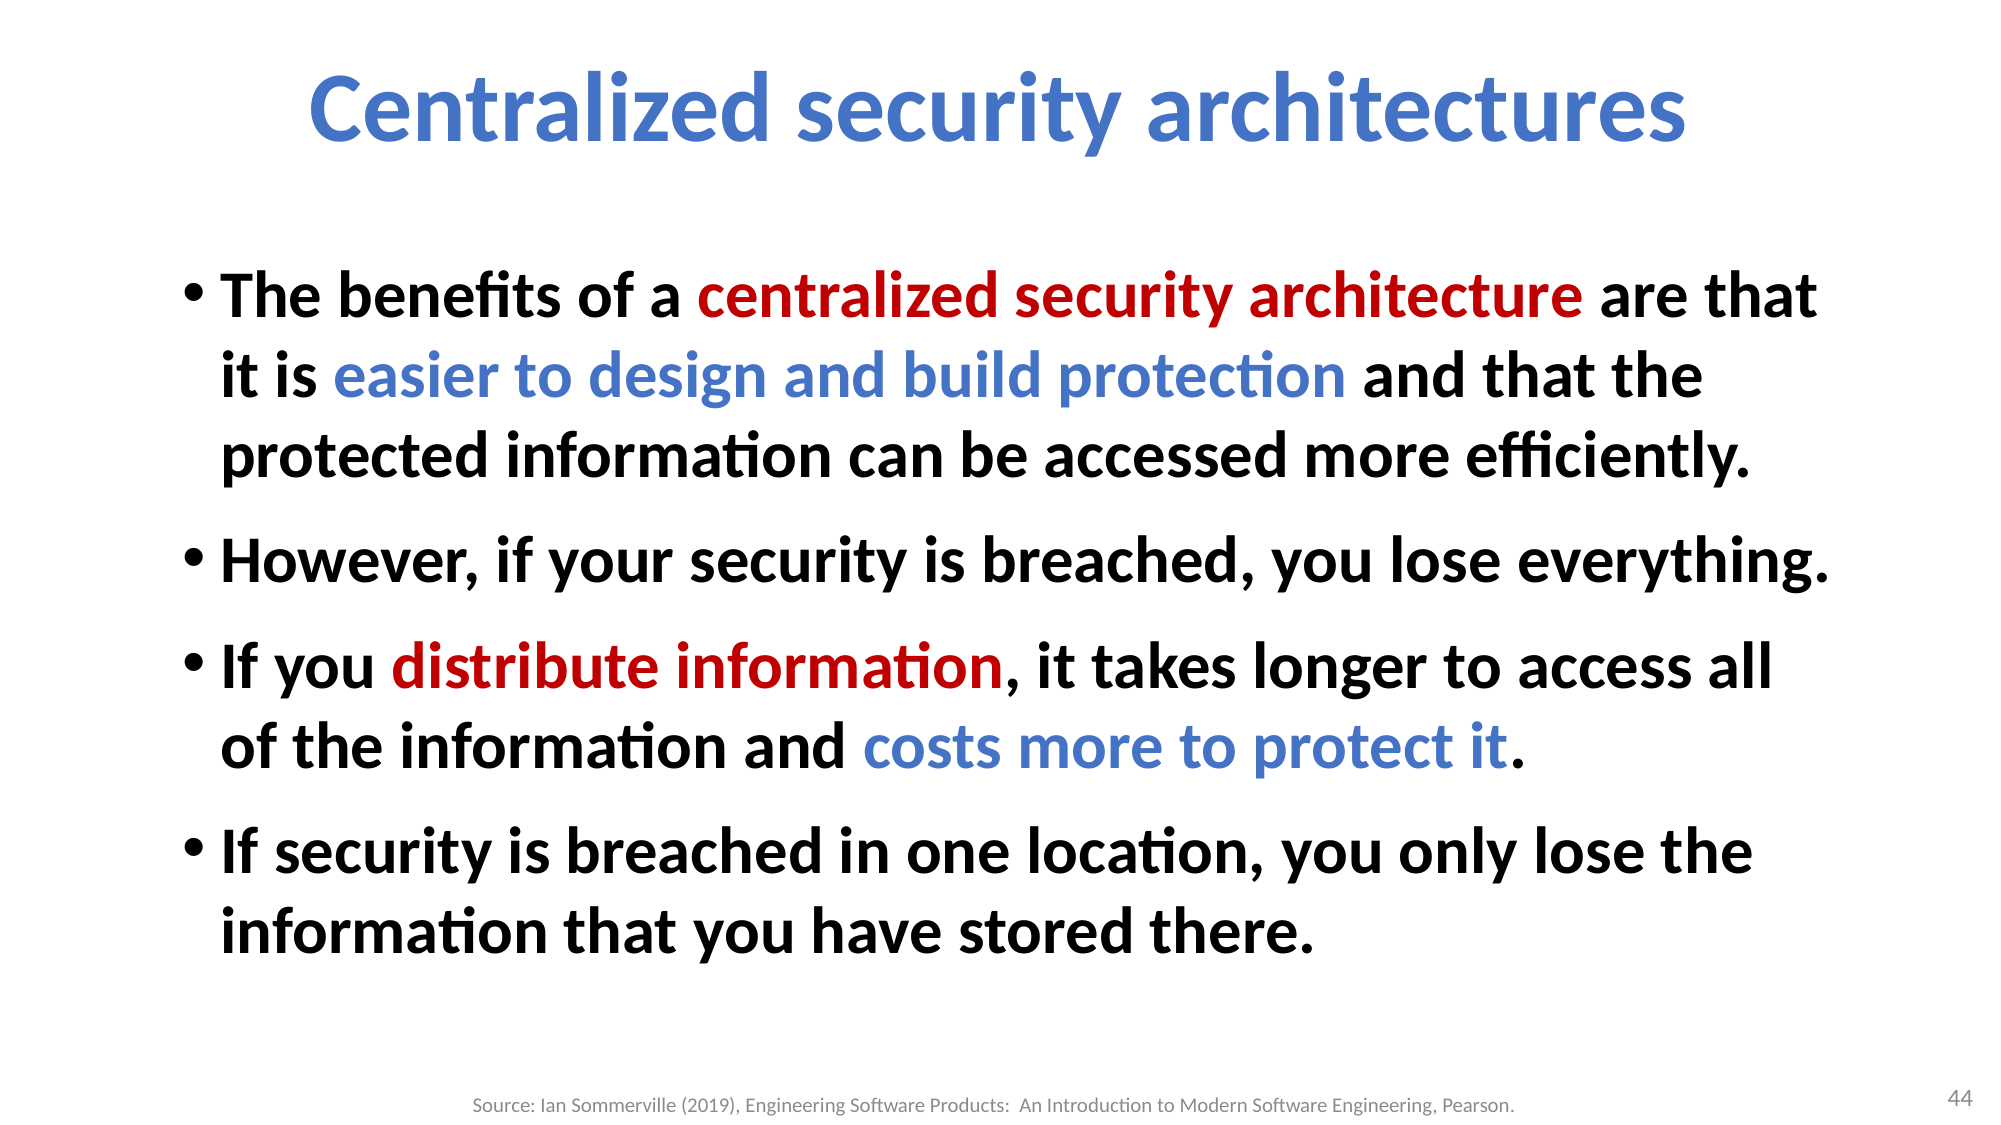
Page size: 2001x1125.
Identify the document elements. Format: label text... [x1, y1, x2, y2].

title Centralized security architectures [167, 30, 1831, 171]
footer Source: Ian Sommerville (2019), Engineering Software Products: An Introduction to Modern Software Engineering, Pearson. [350, 1082, 1638, 1125]
list The benefits of a centralized security architecture are that it is easier to design and build protection and that the protected information can be accessed more efficiently. However, if your security is breached, you lose everything. If you distribute information, it takes longer to access all of the information and costs more to protect it. If security is breached in one location, you only lose the information that you have stored there. [167, 243, 1856, 1024]
slide_number 44 [1830, 1076, 1989, 1116]
